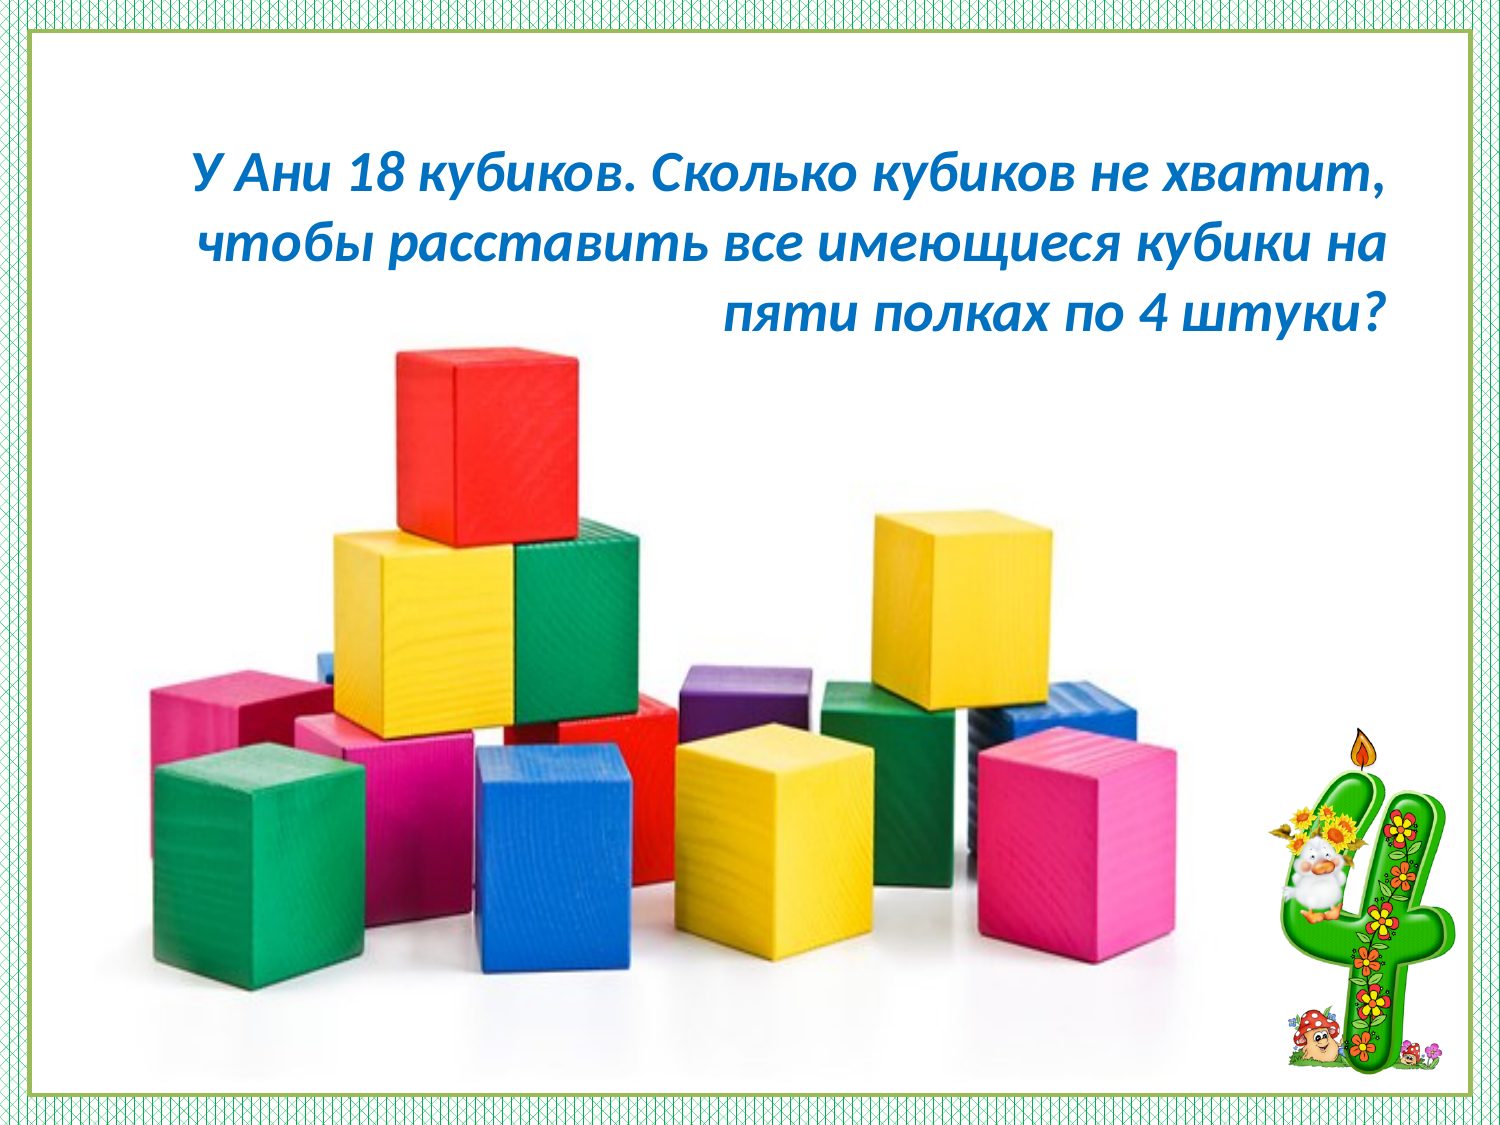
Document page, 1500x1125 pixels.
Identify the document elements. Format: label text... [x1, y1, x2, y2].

list У Ани 18 кубиков. Сколько кубиков не хватит, чтобы расставить все имеющиеся кубики на пяти полках по 4 штуки? [53, 125, 1404, 868]
picture [1242, 727, 1500, 1096]
picture [76, 184, 1223, 1083]
